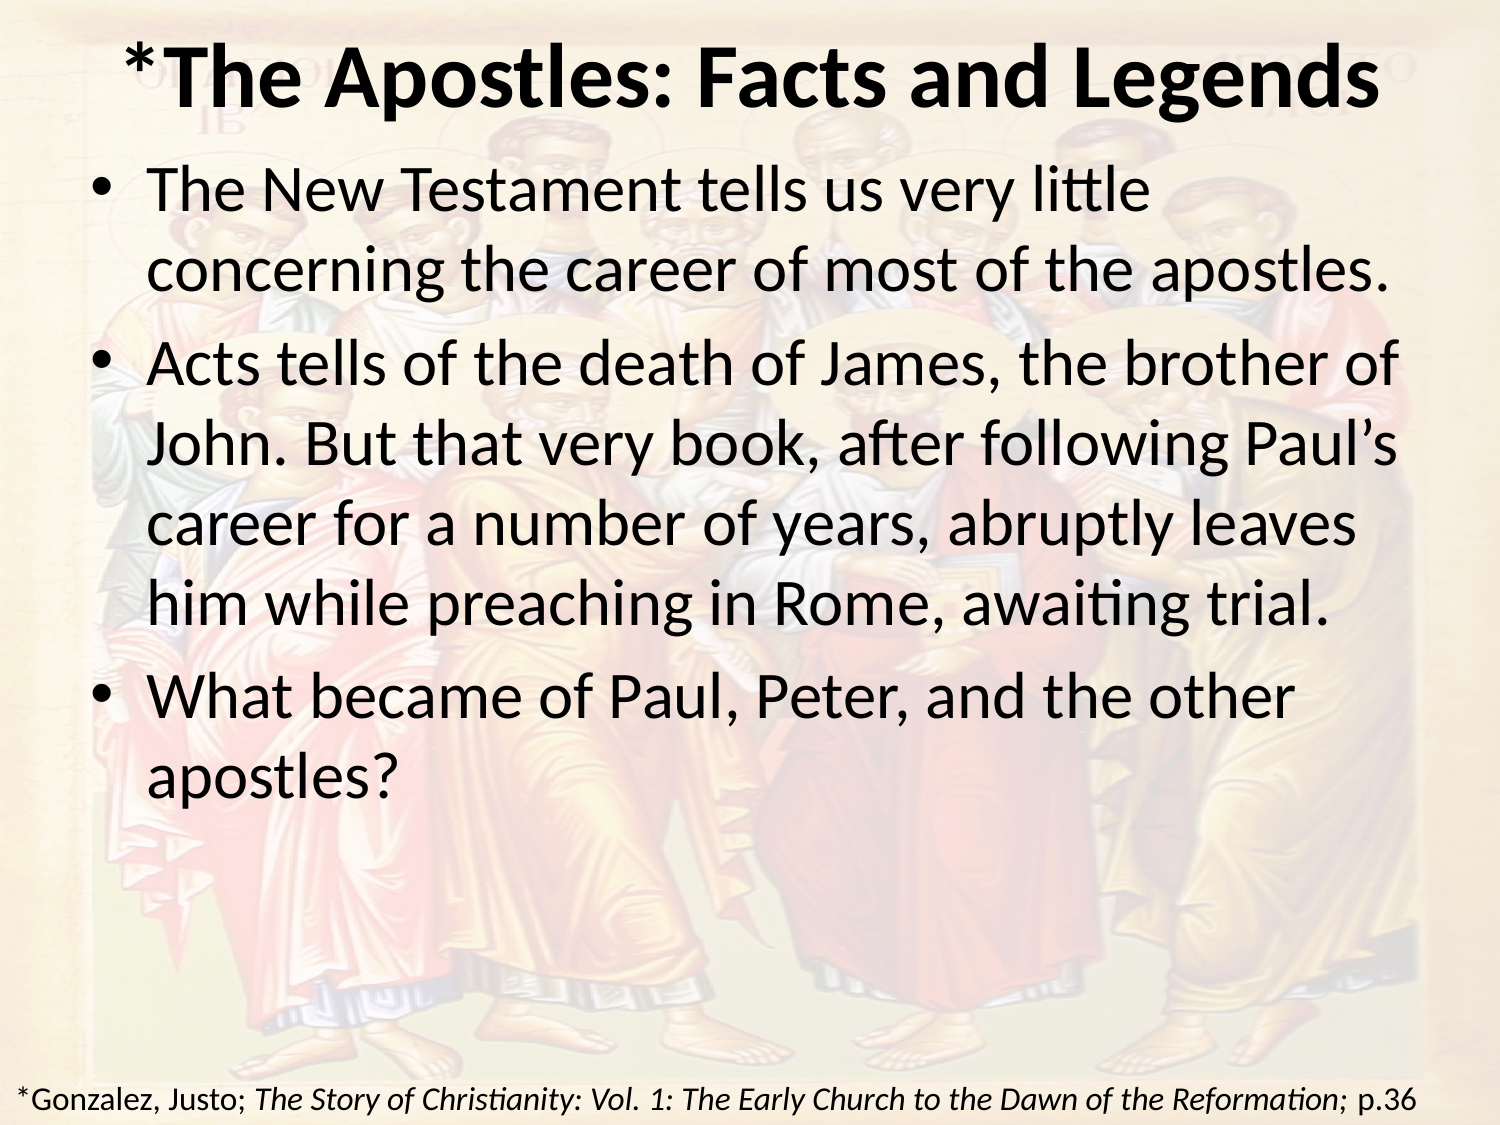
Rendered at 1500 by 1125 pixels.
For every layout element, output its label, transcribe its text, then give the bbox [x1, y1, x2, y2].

text_box *Gonzalez, Justo; The Story of Christianity: Vol. 1: The Early Church to the Dawn of the Reformation; p.36 [0, 1069, 1500, 1125]
title *The Apostles: Facts and Legends [0, 4, 1500, 138]
list The New Testament tells us very little concerning the career of most of the apostles. Acts tells of the death of James, the brother of John. But that very book, after following Paul’s career for a number of years, abruptly leaves him while preaching in Rome, awaiting trial. What became of Paul, Peter, and the other apostles? [75, 137, 1425, 1063]
